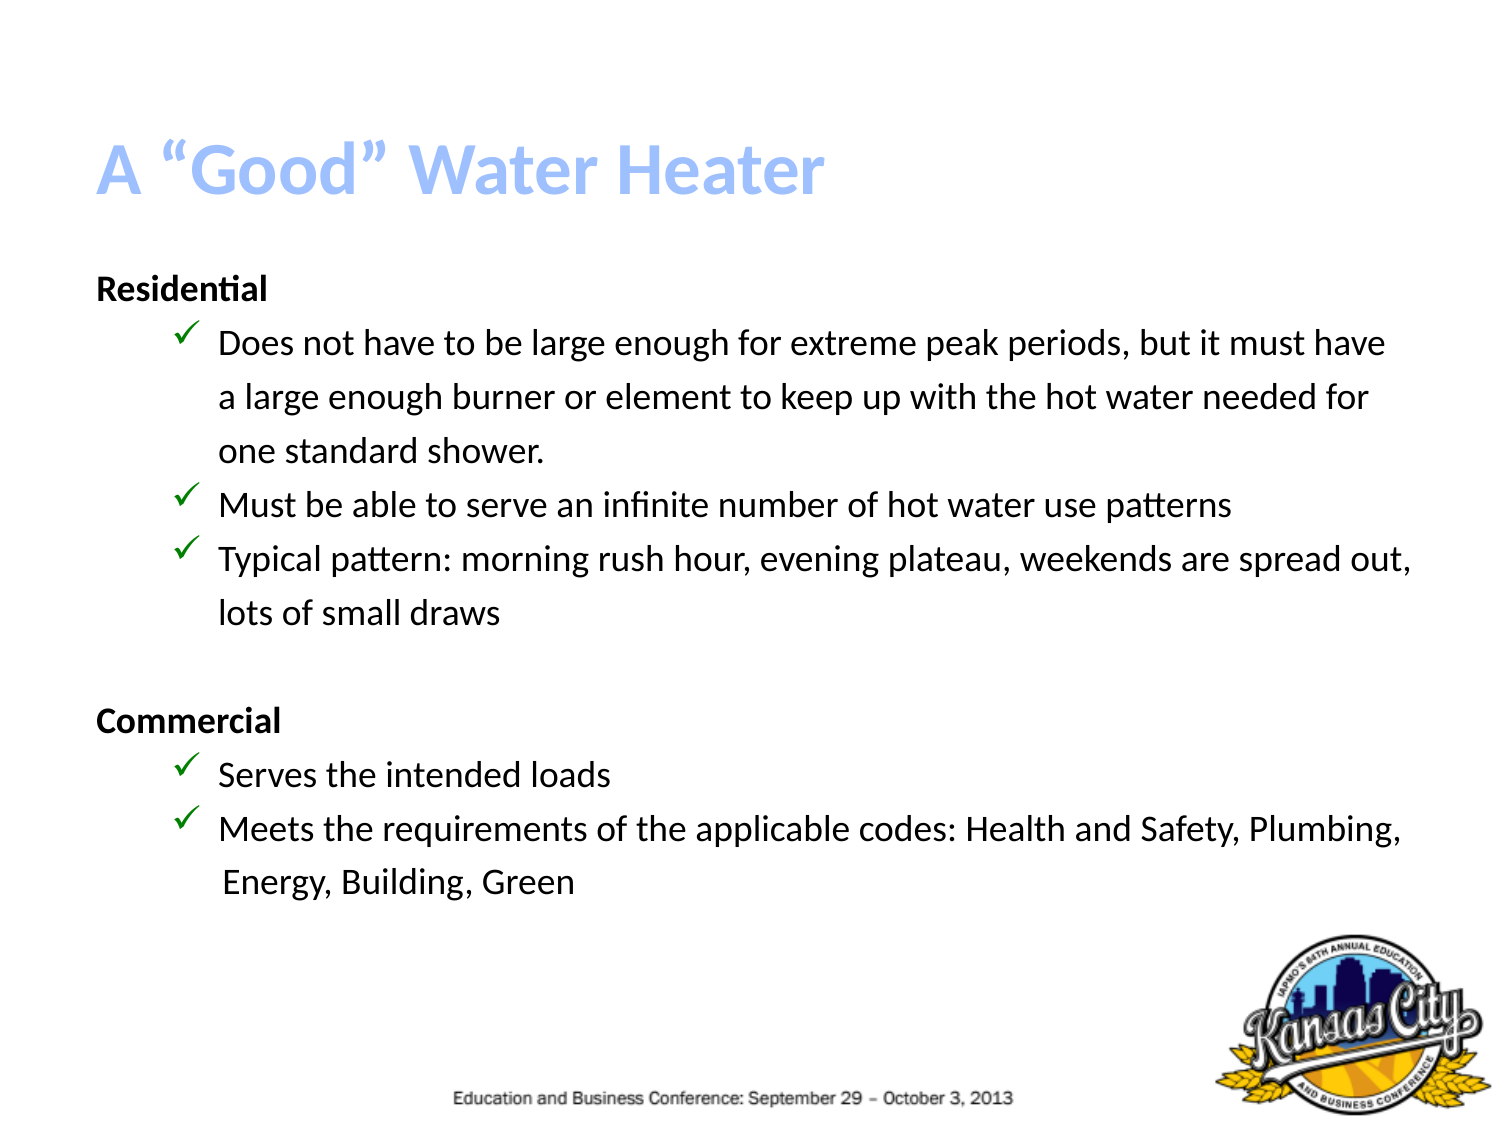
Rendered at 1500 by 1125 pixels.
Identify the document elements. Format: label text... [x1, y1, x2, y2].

text_box A “Good” Water Heater Residential Does not have to be large enough for extreme peak periods, but it must have a large enough burner or element to keep up with the hot water needed for one standard shower. Must be able to serve an infinite number of hot water use patterns Typical pattern: morning rush hour, evening plateau, weekends are spread out, lots of small draws Commercial Serves the intended loads Meets the requirements of the applicable codes: Health and Safety, Plumbing, Energy, Building, Green [81, 112, 1437, 1000]
